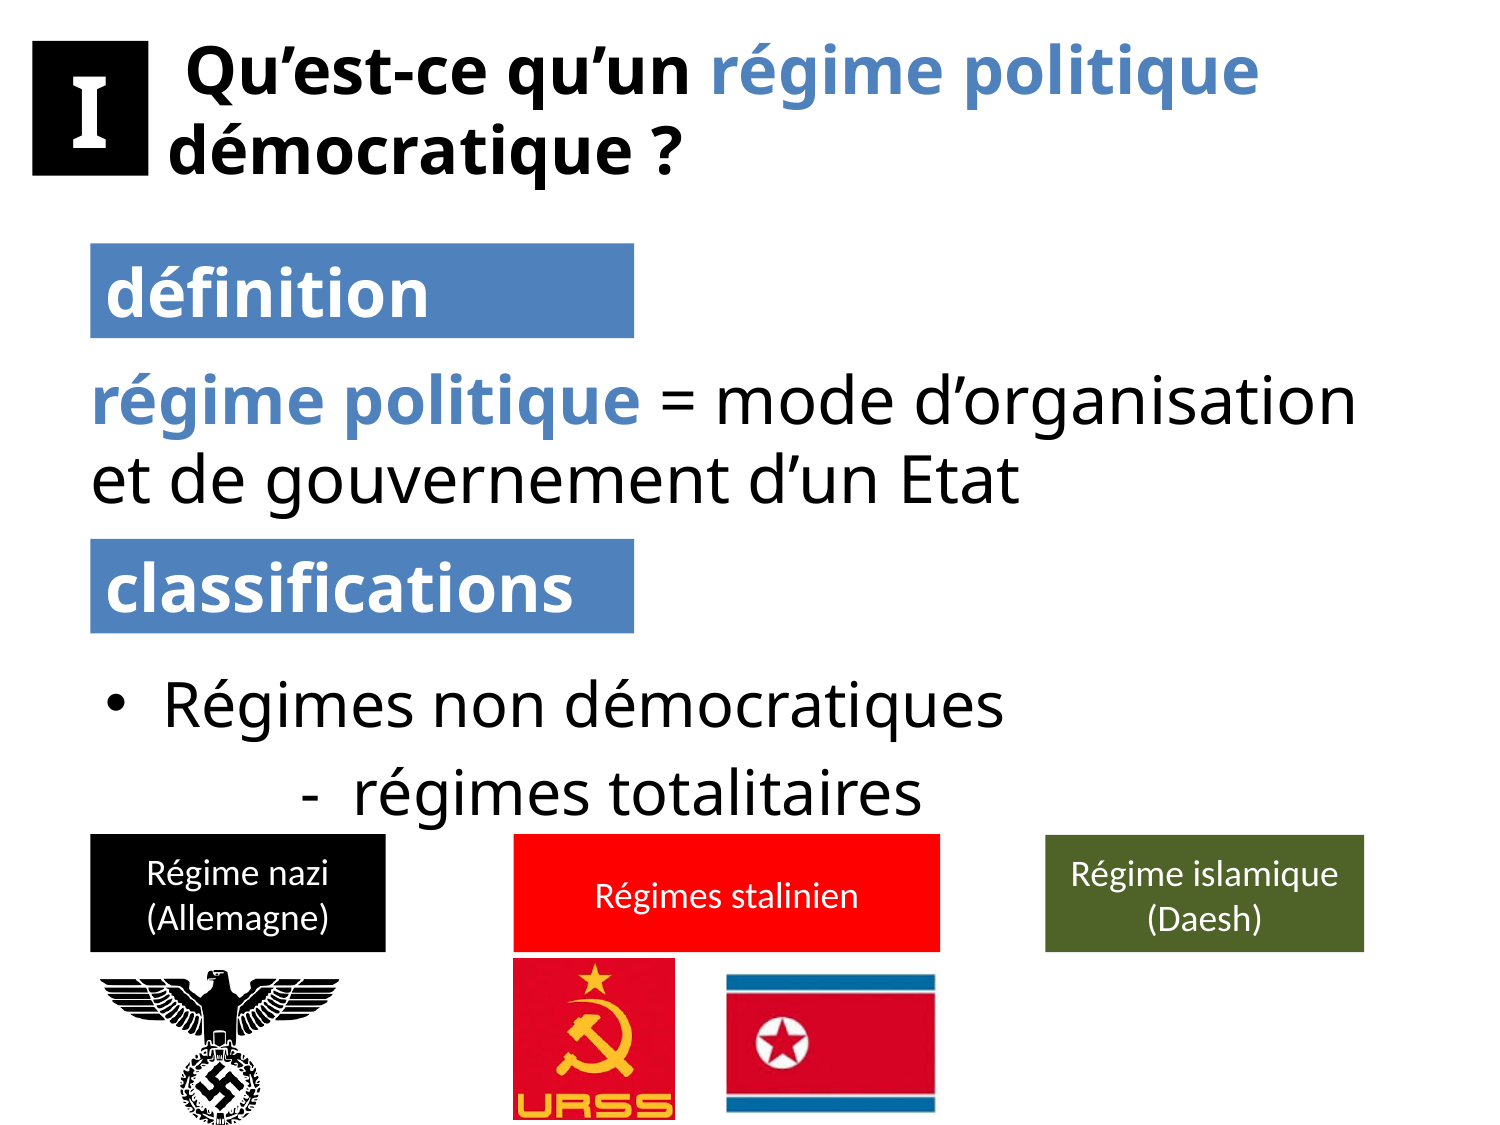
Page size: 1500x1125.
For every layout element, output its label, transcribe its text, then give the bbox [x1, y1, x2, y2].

picture [513, 958, 675, 1120]
picture [726, 970, 941, 1117]
text_box .I. [30, 39, 150, 178]
list régime politique = mode d’organisation et de gouvernement d’un Etat [75, 349, 1425, 528]
text_box Régimes stalinien [512, 832, 942, 954]
text_box Régime nazi (Allemagne) [88, 832, 388, 954]
text_box définition [90, 243, 635, 339]
text_box Régime islamique (Daesh) [1043, 833, 1366, 954]
title Qu’est-ce qu’un régime politique démocratique ? [152, 19, 1500, 197]
text_box Régimes non démocratiques - régimes totalitaires - régimes autoritaires Régimes démocratiques [90, 656, 1441, 1012]
text_box classifications [90, 538, 635, 634]
picture [100, 970, 339, 1125]
